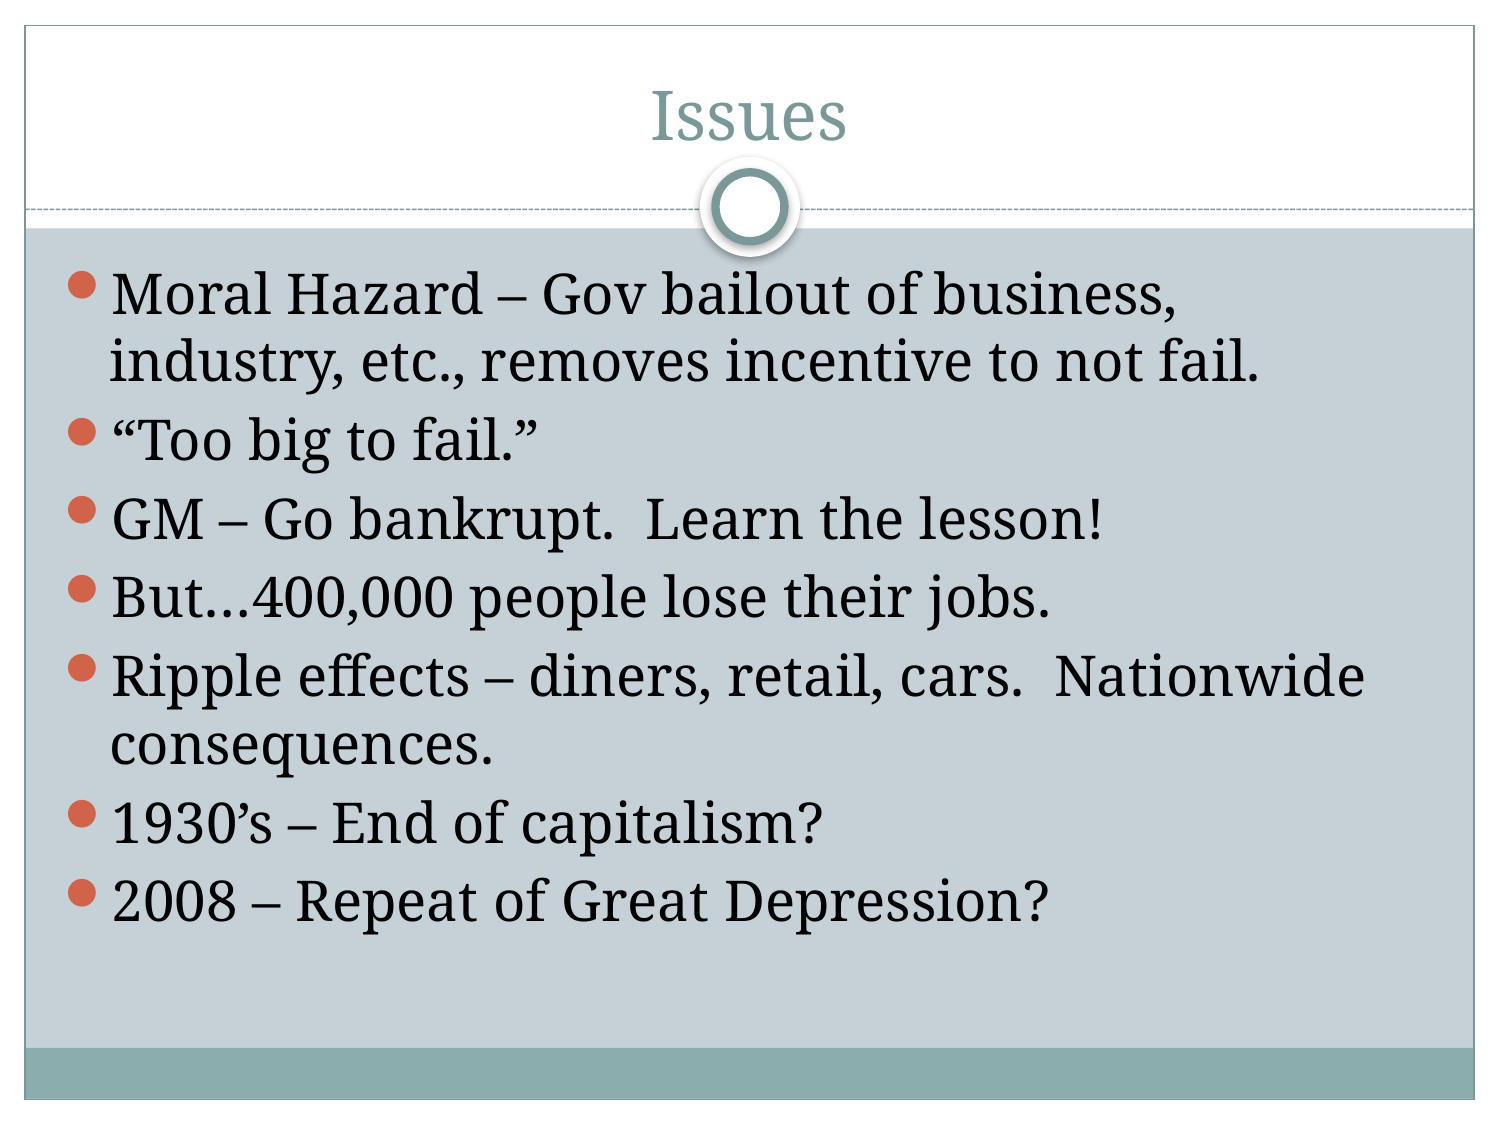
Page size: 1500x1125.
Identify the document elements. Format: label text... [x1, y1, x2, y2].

title Issues [49, 37, 1450, 162]
list Moral Hazard – Gov bailout of business, industry, etc., removes incentive to not fail. “Too big to fail.” GM – Go bankrupt. Learn the lesson! But…400,000 people lose their jobs. Ripple effects – diners, retail, cars. Nationwide consequences. 1930’s – End of capitalism? 2008 – Repeat of Great Depression? [49, 250, 1445, 1001]
